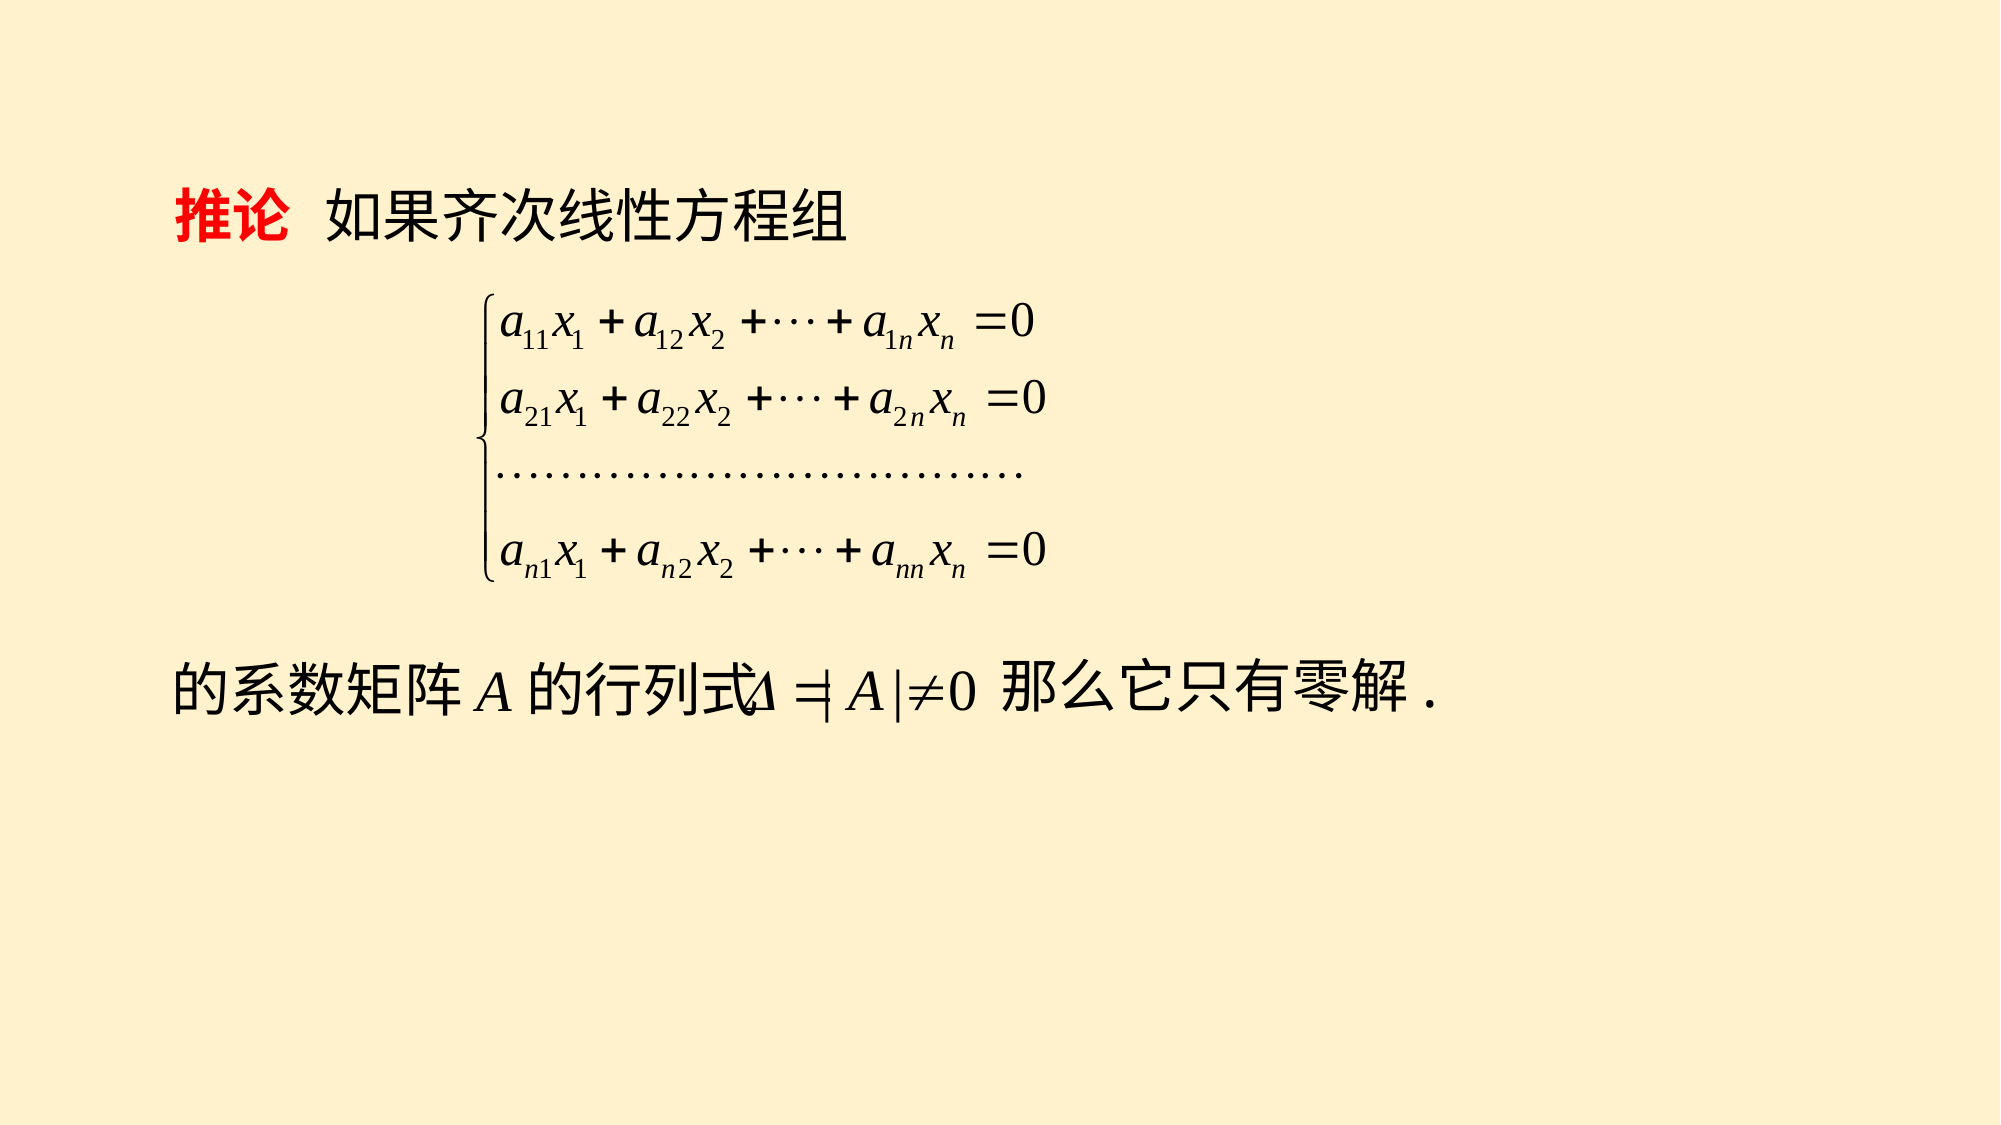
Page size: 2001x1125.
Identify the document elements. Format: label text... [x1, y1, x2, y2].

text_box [158, 641, 1456, 732]
text_box 如果齐次线性方程组 [309, 172, 864, 257]
text_box 推论 [159, 172, 306, 257]
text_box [470, 288, 1050, 589]
